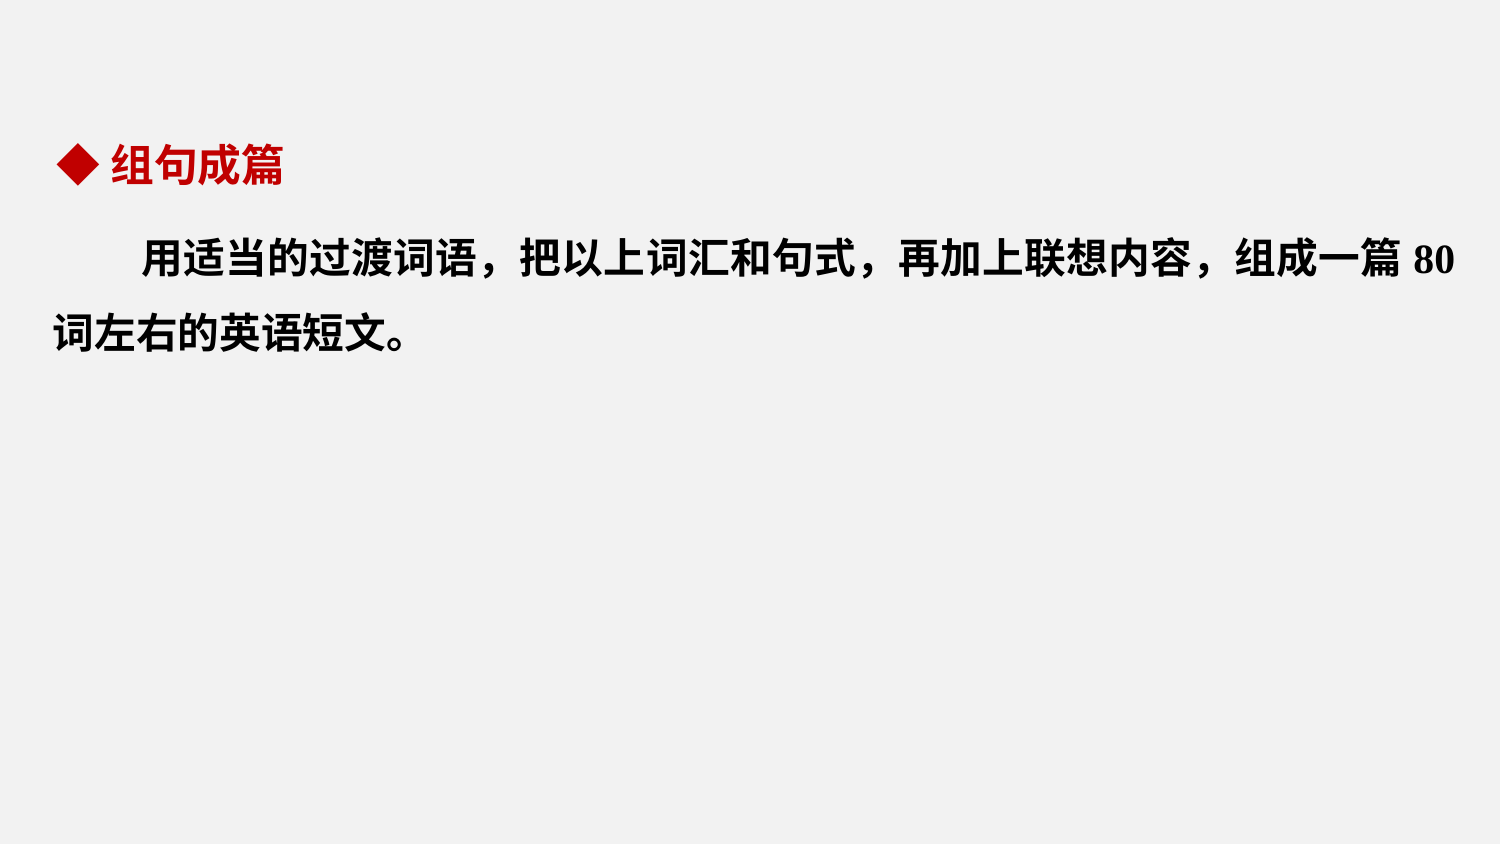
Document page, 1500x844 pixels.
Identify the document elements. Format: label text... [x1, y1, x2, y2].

text_box ◆组句成篇 [41, 103, 352, 198]
text_box 用适当的过渡词语，把以上词汇和句式，再加上联想内容，组成一篇80词左右的英语短文。 [41, 201, 1477, 363]
